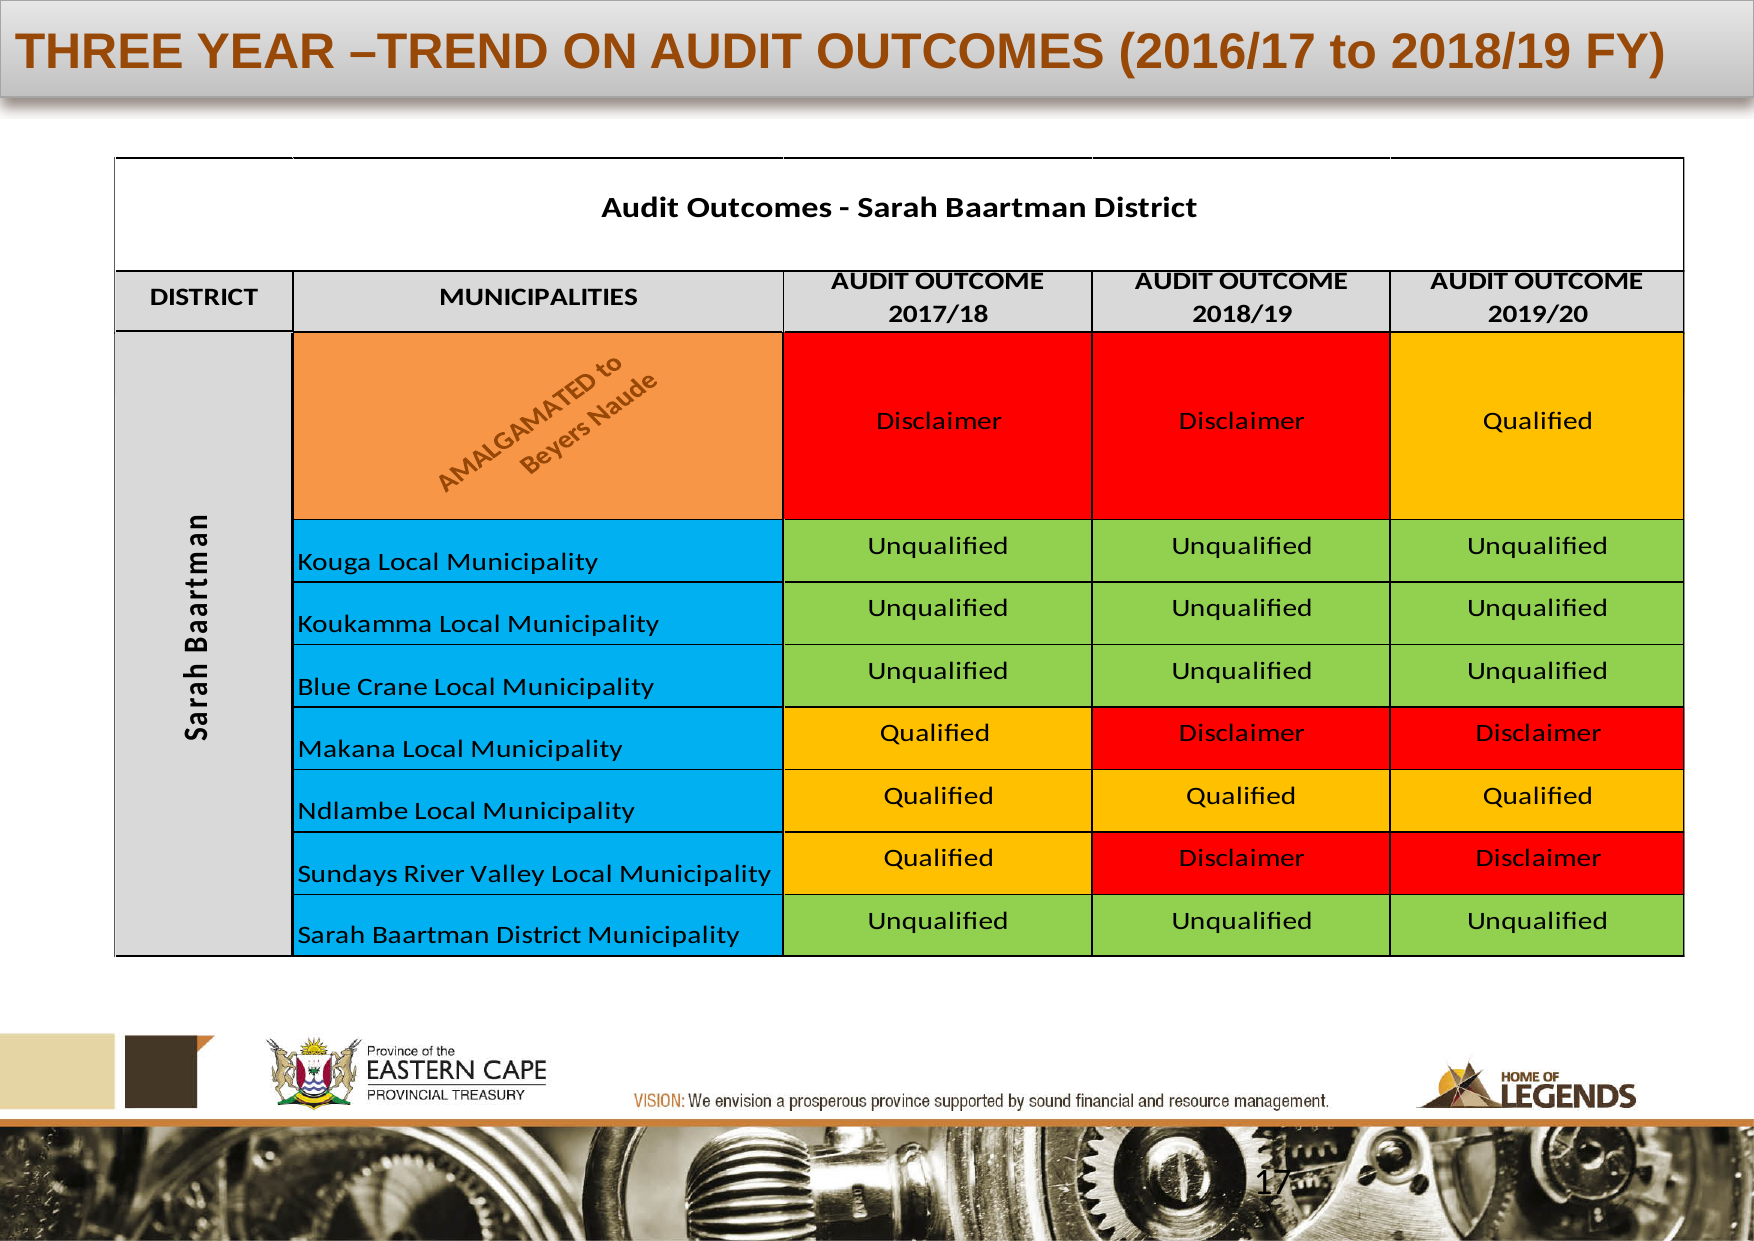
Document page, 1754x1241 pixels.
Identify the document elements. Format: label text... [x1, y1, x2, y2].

picture [0, 104, 1754, 1241]
text_box THREE YEAR –TREND ON AUDIT OUTCOMES (2016/17 to 2018/19 FY) [0, 0, 1754, 98]
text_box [113, 157, 1686, 958]
slide_number 17 [1238, 1149, 1634, 1216]
